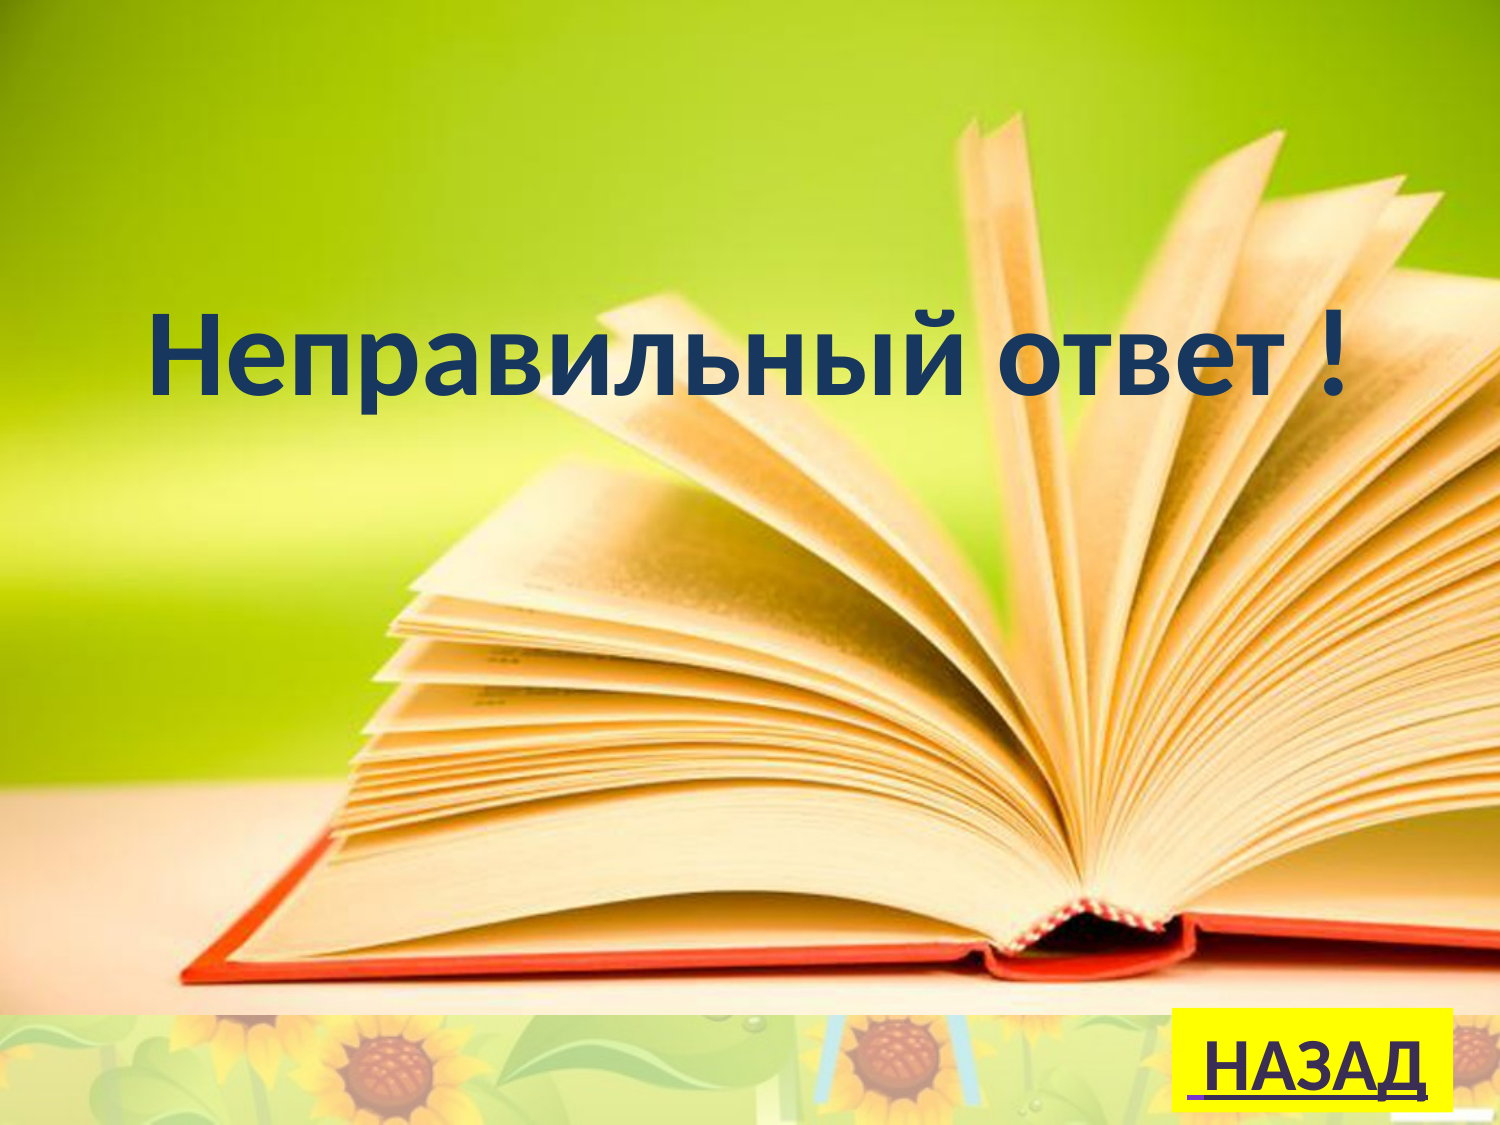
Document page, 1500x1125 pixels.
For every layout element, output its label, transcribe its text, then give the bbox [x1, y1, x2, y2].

picture [0, 0, 1500, 1016]
text_box НАЗАД [1171, 1024, 1454, 1113]
